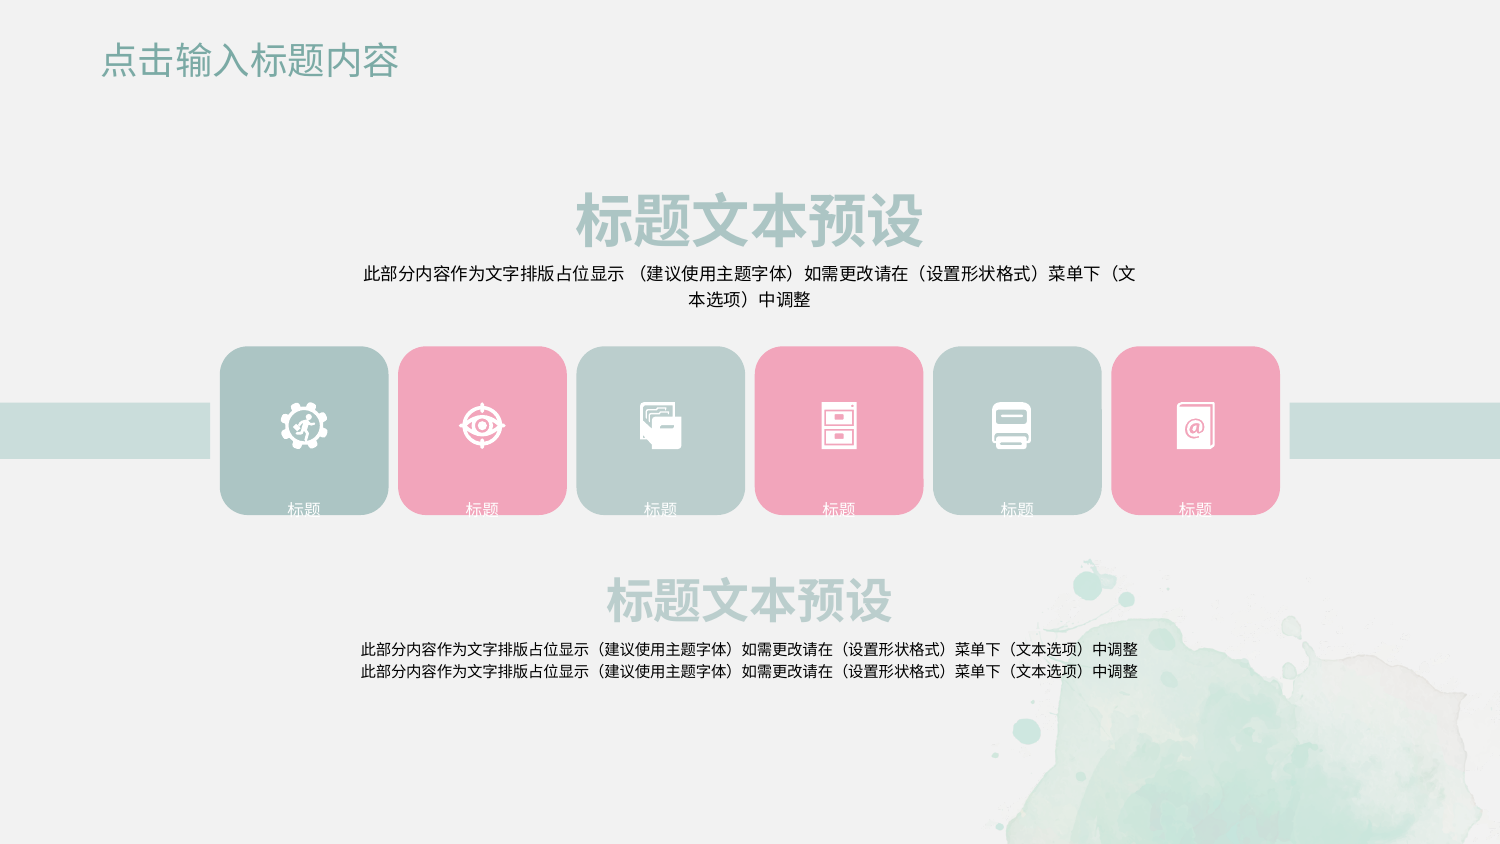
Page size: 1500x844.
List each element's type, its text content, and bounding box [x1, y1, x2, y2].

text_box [360, 570, 1140, 688]
text_box [640, 402, 682, 450]
text_box [1176, 402, 1215, 450]
text_box 此部分内容作为文字排版占位显示 （建议使用主题字体）如需更改请在（设置形状格式）菜单下（文本选项）中调整 [360, 258, 1140, 310]
text_box [1288, 400, 1500, 461]
text_box 标题 [217, 344, 391, 518]
text_box 标题文本预设 [360, 179, 1140, 258]
text_box 标题 [574, 344, 748, 518]
text_box 点击输入标题内容 [100, 28, 450, 91]
text_box [992, 402, 1031, 450]
text_box [0, 400, 212, 461]
text_box [280, 402, 328, 449]
picture [906, 558, 1500, 844]
text_box 标题 [930, 344, 1104, 518]
text_box 标题 [395, 344, 569, 518]
text_box 标题 [1109, 344, 1283, 518]
text_box [821, 402, 857, 450]
text_box 标题 [752, 344, 926, 518]
text_box [458, 402, 506, 449]
